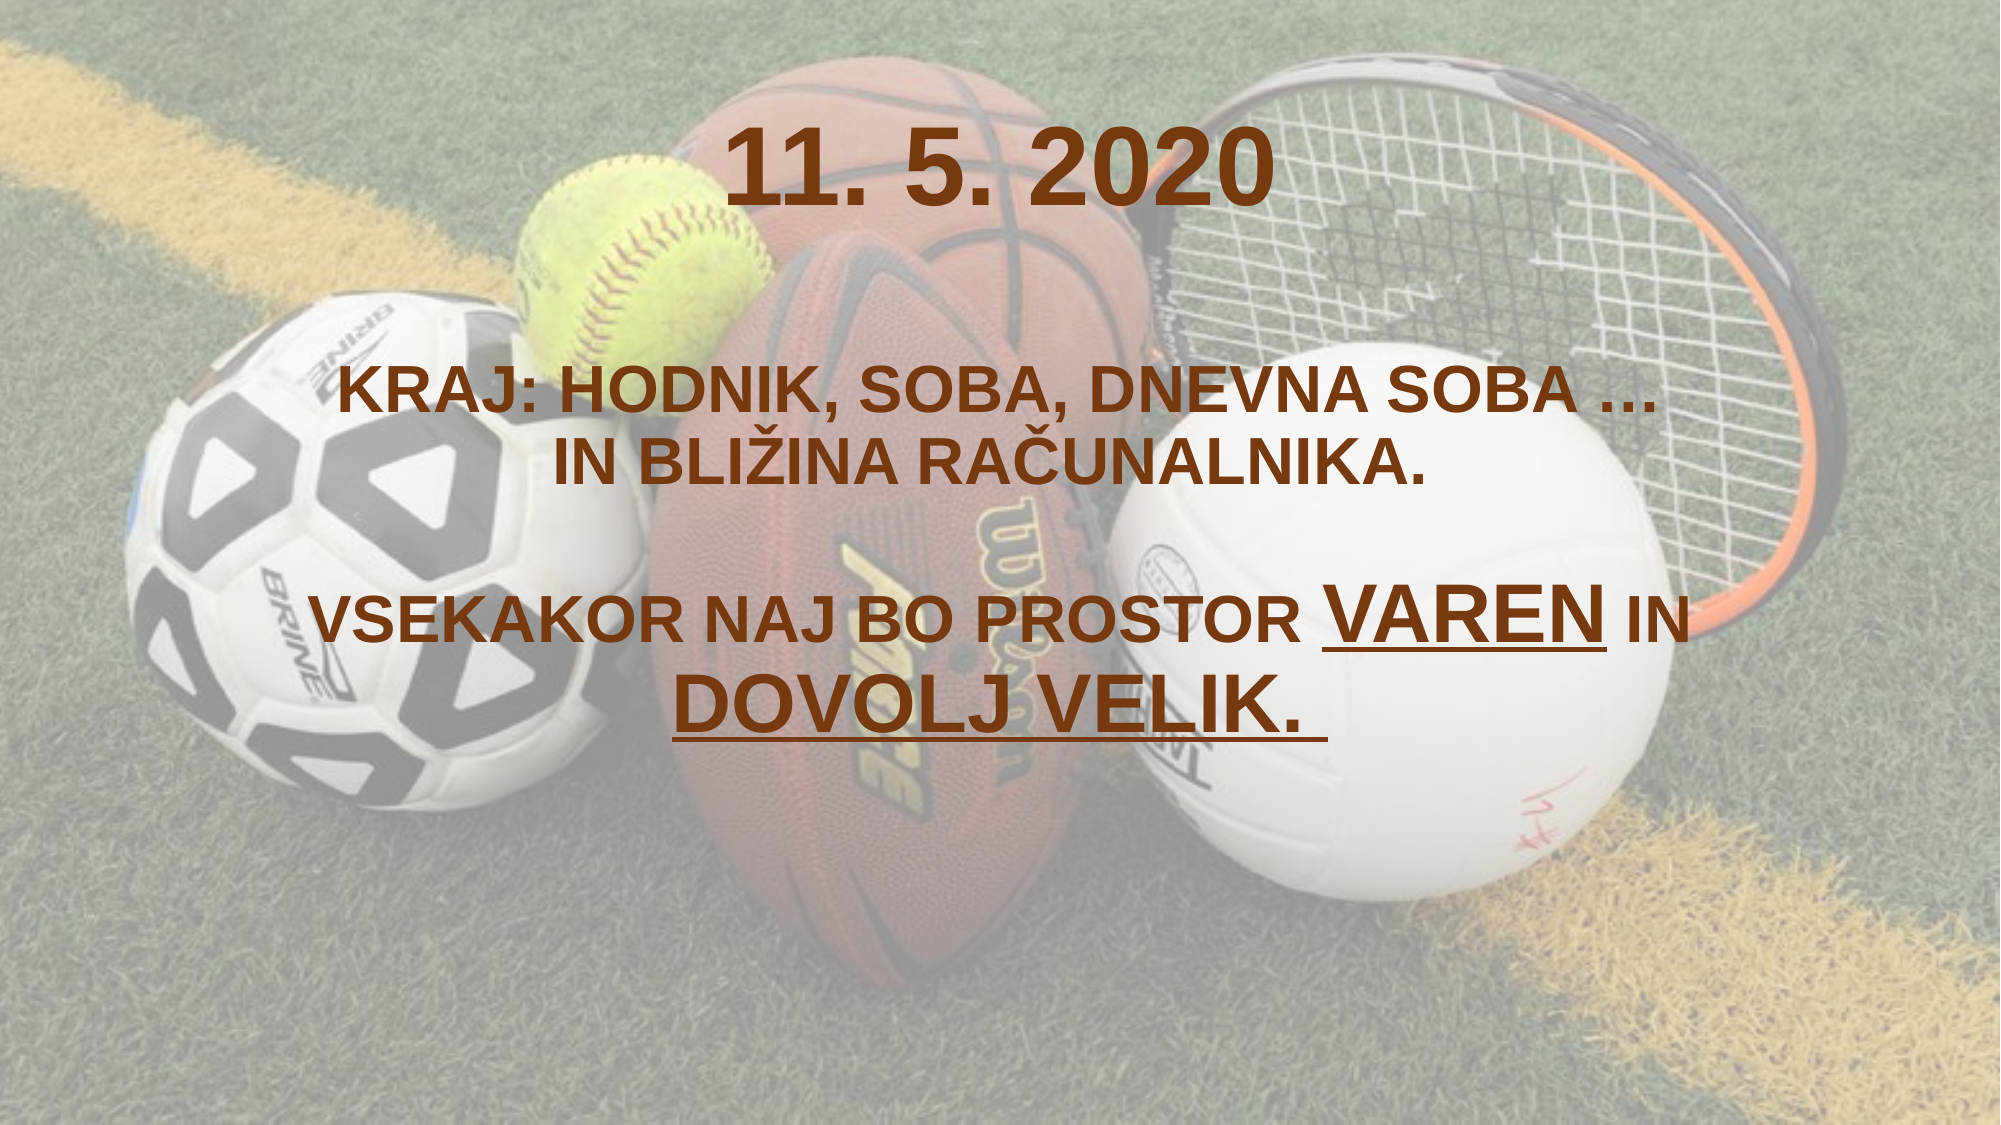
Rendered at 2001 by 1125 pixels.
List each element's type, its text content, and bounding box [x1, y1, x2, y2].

title 11. 5. 2020 [174, 50, 1825, 238]
list KRAJ: HODNIK, SOBA, DNEVNA SOBA … IN BLIŽINA RAČUNALNIKA. VSEKAKOR NAJ BO PROSTOR VAREN IN DOVOLJ VELIK. [174, 275, 1825, 988]
